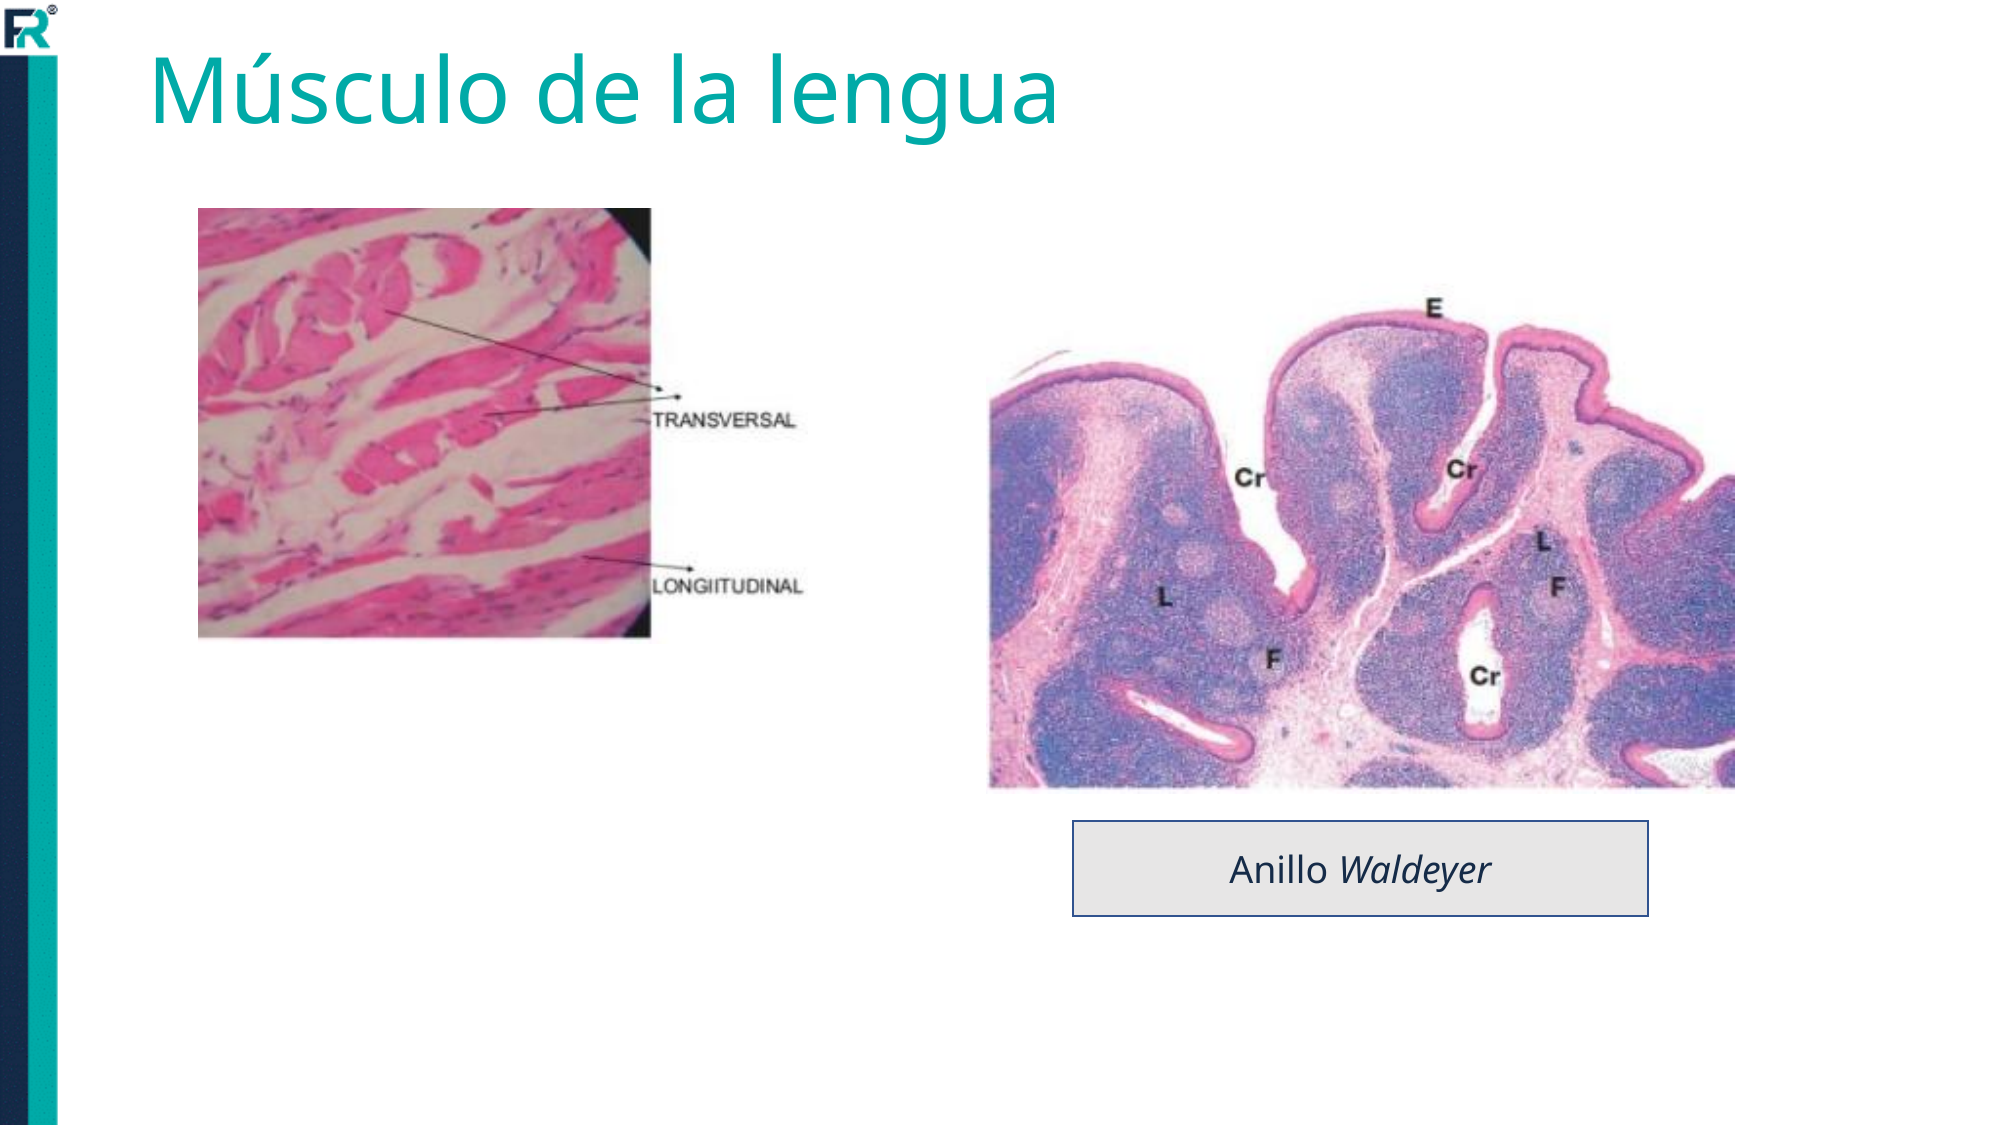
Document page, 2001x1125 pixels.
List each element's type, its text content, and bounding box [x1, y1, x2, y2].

text_box Anillo Waldeyer [1073, 821, 1648, 917]
picture [0, 0, 2001, 1125]
title Músculo de la lengua [132, 2, 1543, 185]
